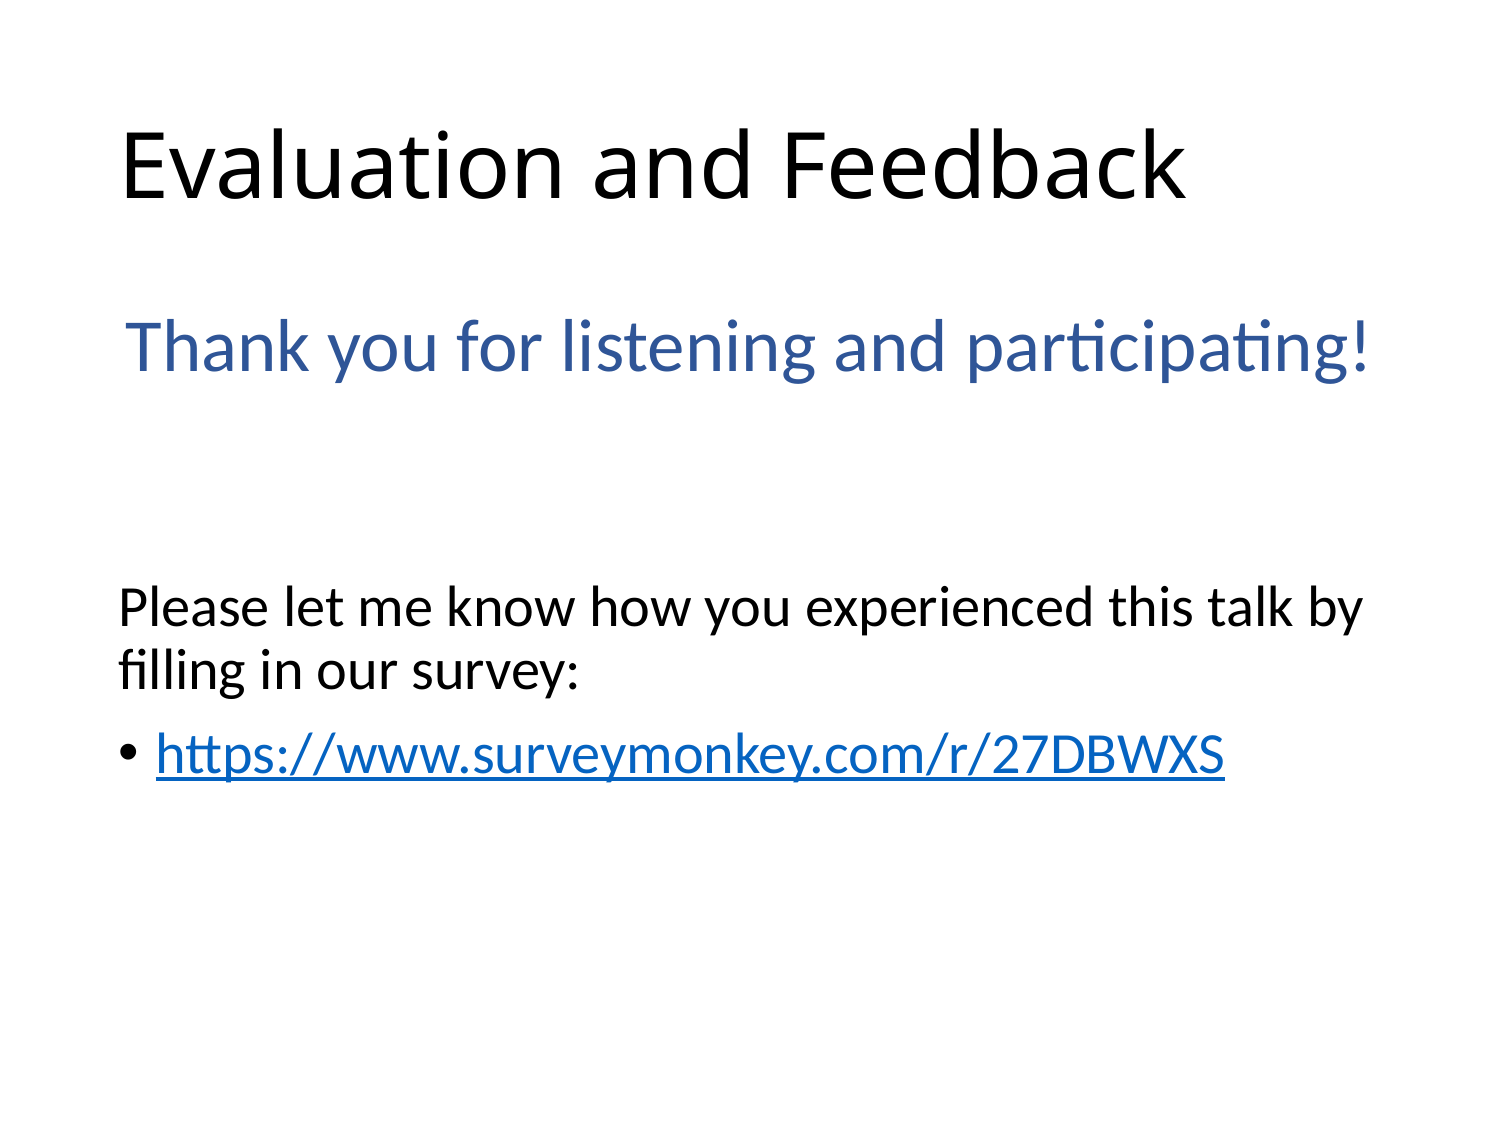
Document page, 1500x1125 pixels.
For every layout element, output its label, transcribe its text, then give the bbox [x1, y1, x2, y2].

title Evaluation and Feedback [103, 59, 1397, 278]
list Thank you for listening and participating! Please let me know how you experienced this talk by filling in our survey: https://www.surveymonkey.com/r/27DBWXS [103, 299, 1397, 1014]
